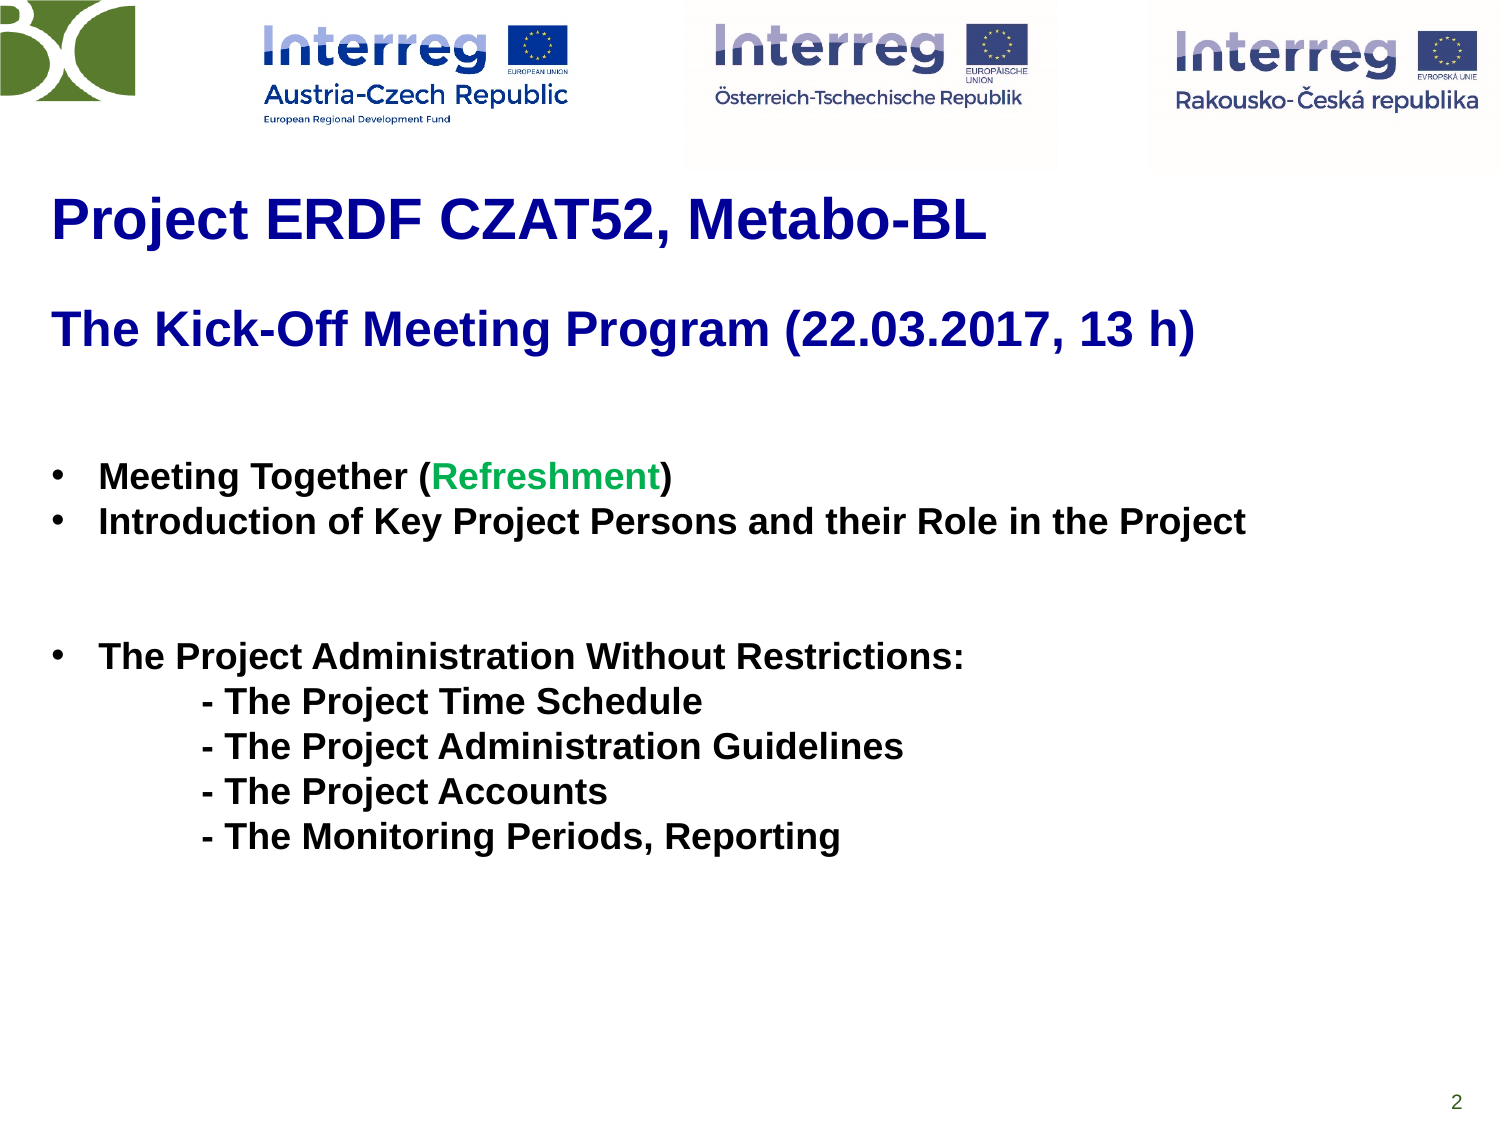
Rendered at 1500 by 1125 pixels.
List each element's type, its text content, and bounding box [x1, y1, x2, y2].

picture [685, 0, 1058, 172]
picture [233, 0, 597, 170]
picture [0, 0, 136, 102]
picture [1147, 1, 1500, 174]
slide_number 2 [1337, 1053, 1463, 1114]
text_box Project ERDF CZAT52, Metabo-BL The Kick-Off Meeting Program (22.03.2017, 13 h) [36, 173, 1500, 364]
text_box Meeting Together (Refreshment) Introduction of Key Project Persons and their Role in the Project The Project Administration Without Restrictions: - The Project Time Schedule - The Project Administration Guidelines - The Project Accounts - The Monitoring Periods, Reporting [36, 444, 1418, 910]
